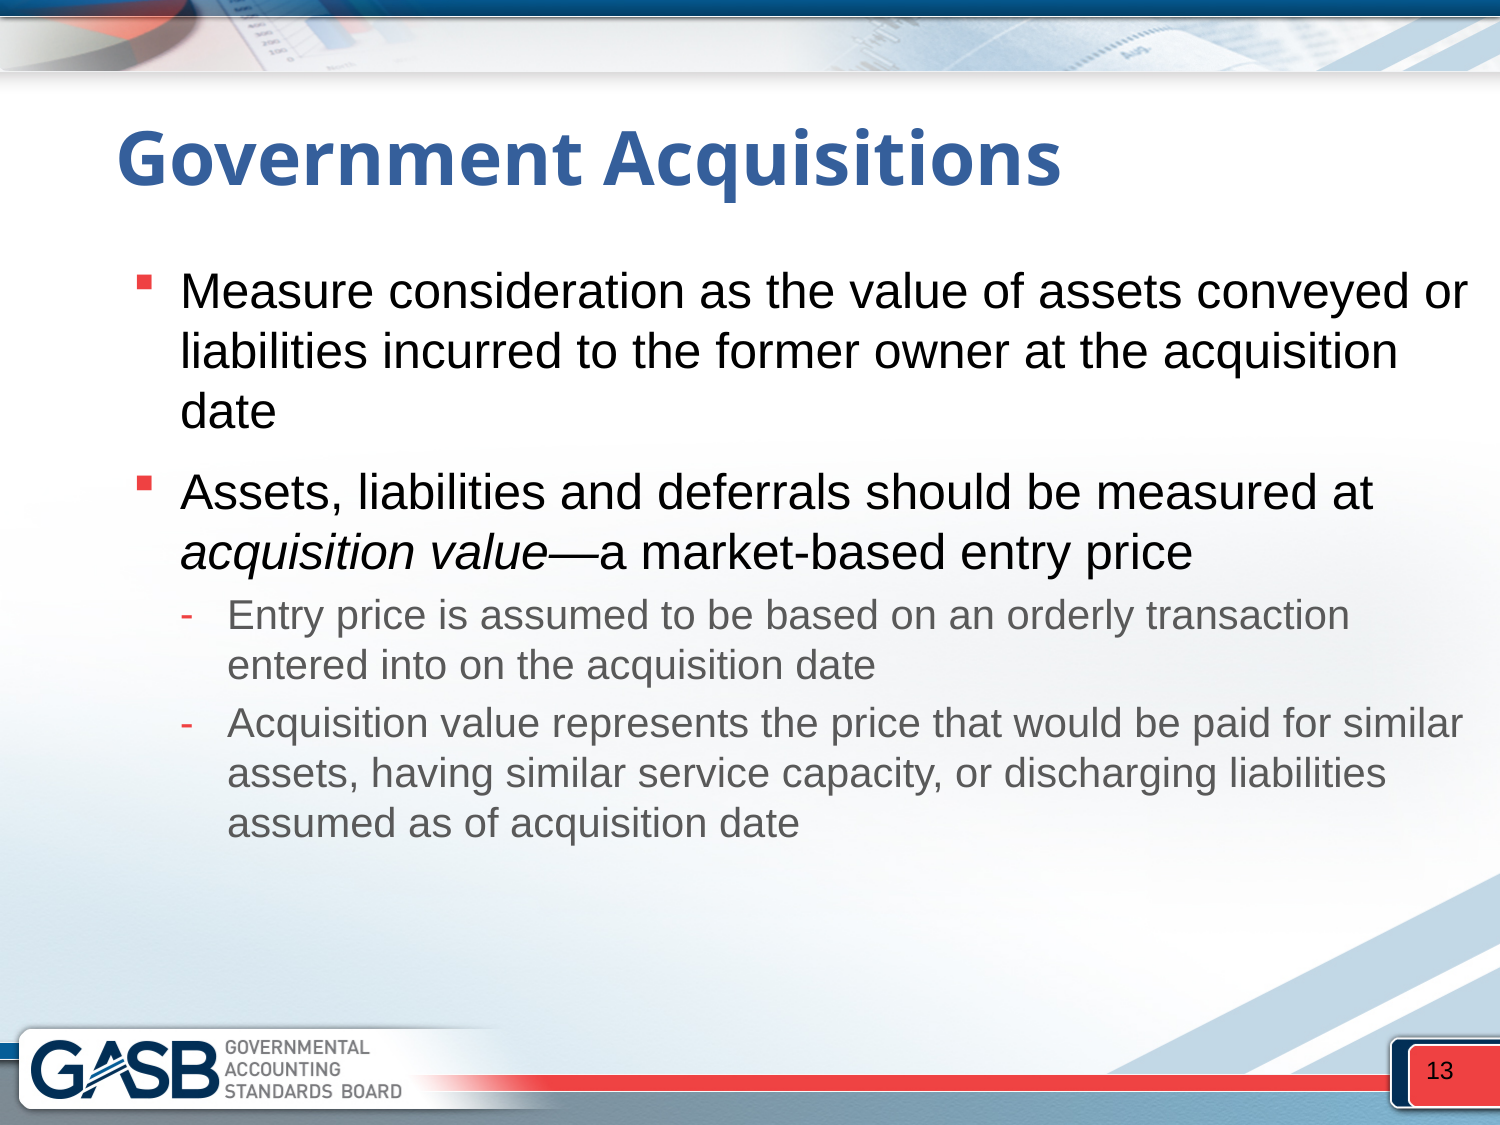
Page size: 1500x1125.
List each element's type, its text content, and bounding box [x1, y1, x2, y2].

text_box 13 [1411, 1046, 1486, 1092]
picture [0, 0, 1500, 1125]
title Government Acquisitions [100, 108, 1439, 215]
list Measure consideration as the value of assets conveyed or liabilities incurred to the former owner at the acquisition date Assets, liabilities and deferrals should be measured at acquisition value—a market-based entry price Entry price is assumed to be based on an orderly transaction entered into on the acquisition date Acquisition value represents the price that would be paid for similar assets, having similar service capacity, or discharging liabilities assumed as of acquisition date [117, 250, 1500, 1026]
